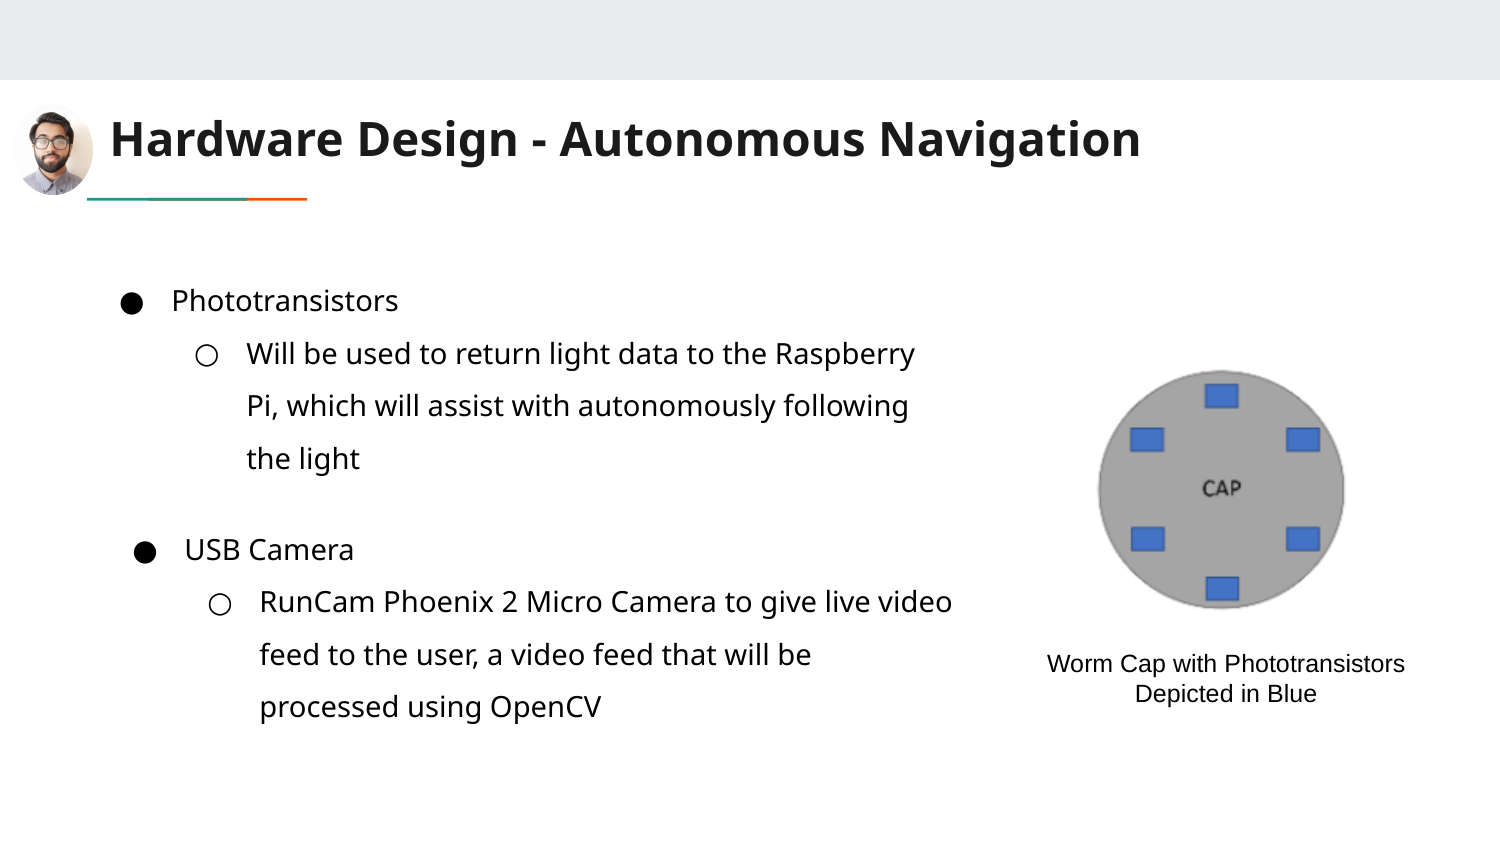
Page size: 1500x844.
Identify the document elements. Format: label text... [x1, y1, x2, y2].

picture [13, 104, 94, 196]
text_box Worm Cap with Phototransistors Depicted in Blue [980, 632, 1473, 723]
picture [1063, 351, 1377, 624]
text_box Phototransistors Will be used to return light data to the Raspberry Pi, which will assist with autonomously following the light [81, 250, 957, 490]
title Hardware Design - Autonomous Navigation [94, 93, 1356, 182]
text_box USB Camera RunCam Phoenix 2 Micro Camera to give live video feed to the user, a video feed that will be processed using OpenCV [94, 498, 970, 739]
